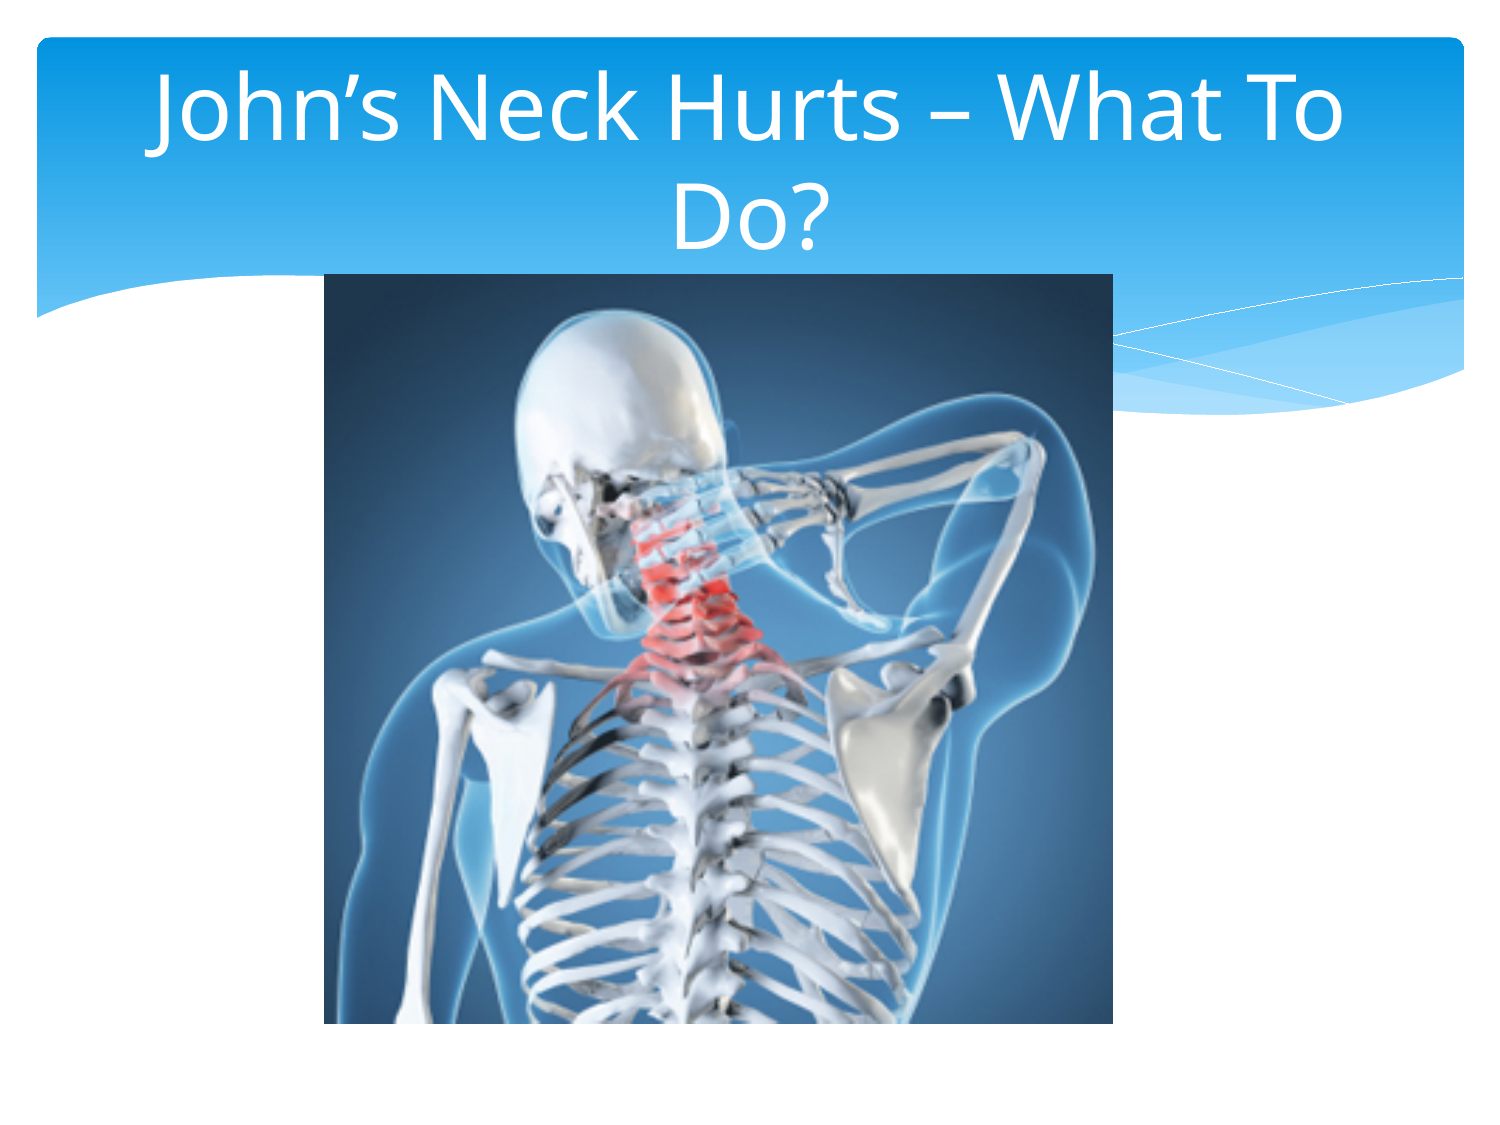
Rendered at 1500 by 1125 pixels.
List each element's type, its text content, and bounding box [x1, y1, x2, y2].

title John’s Neck Hurts – What To Do? [75, 55, 1425, 261]
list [324, 274, 1113, 1024]
